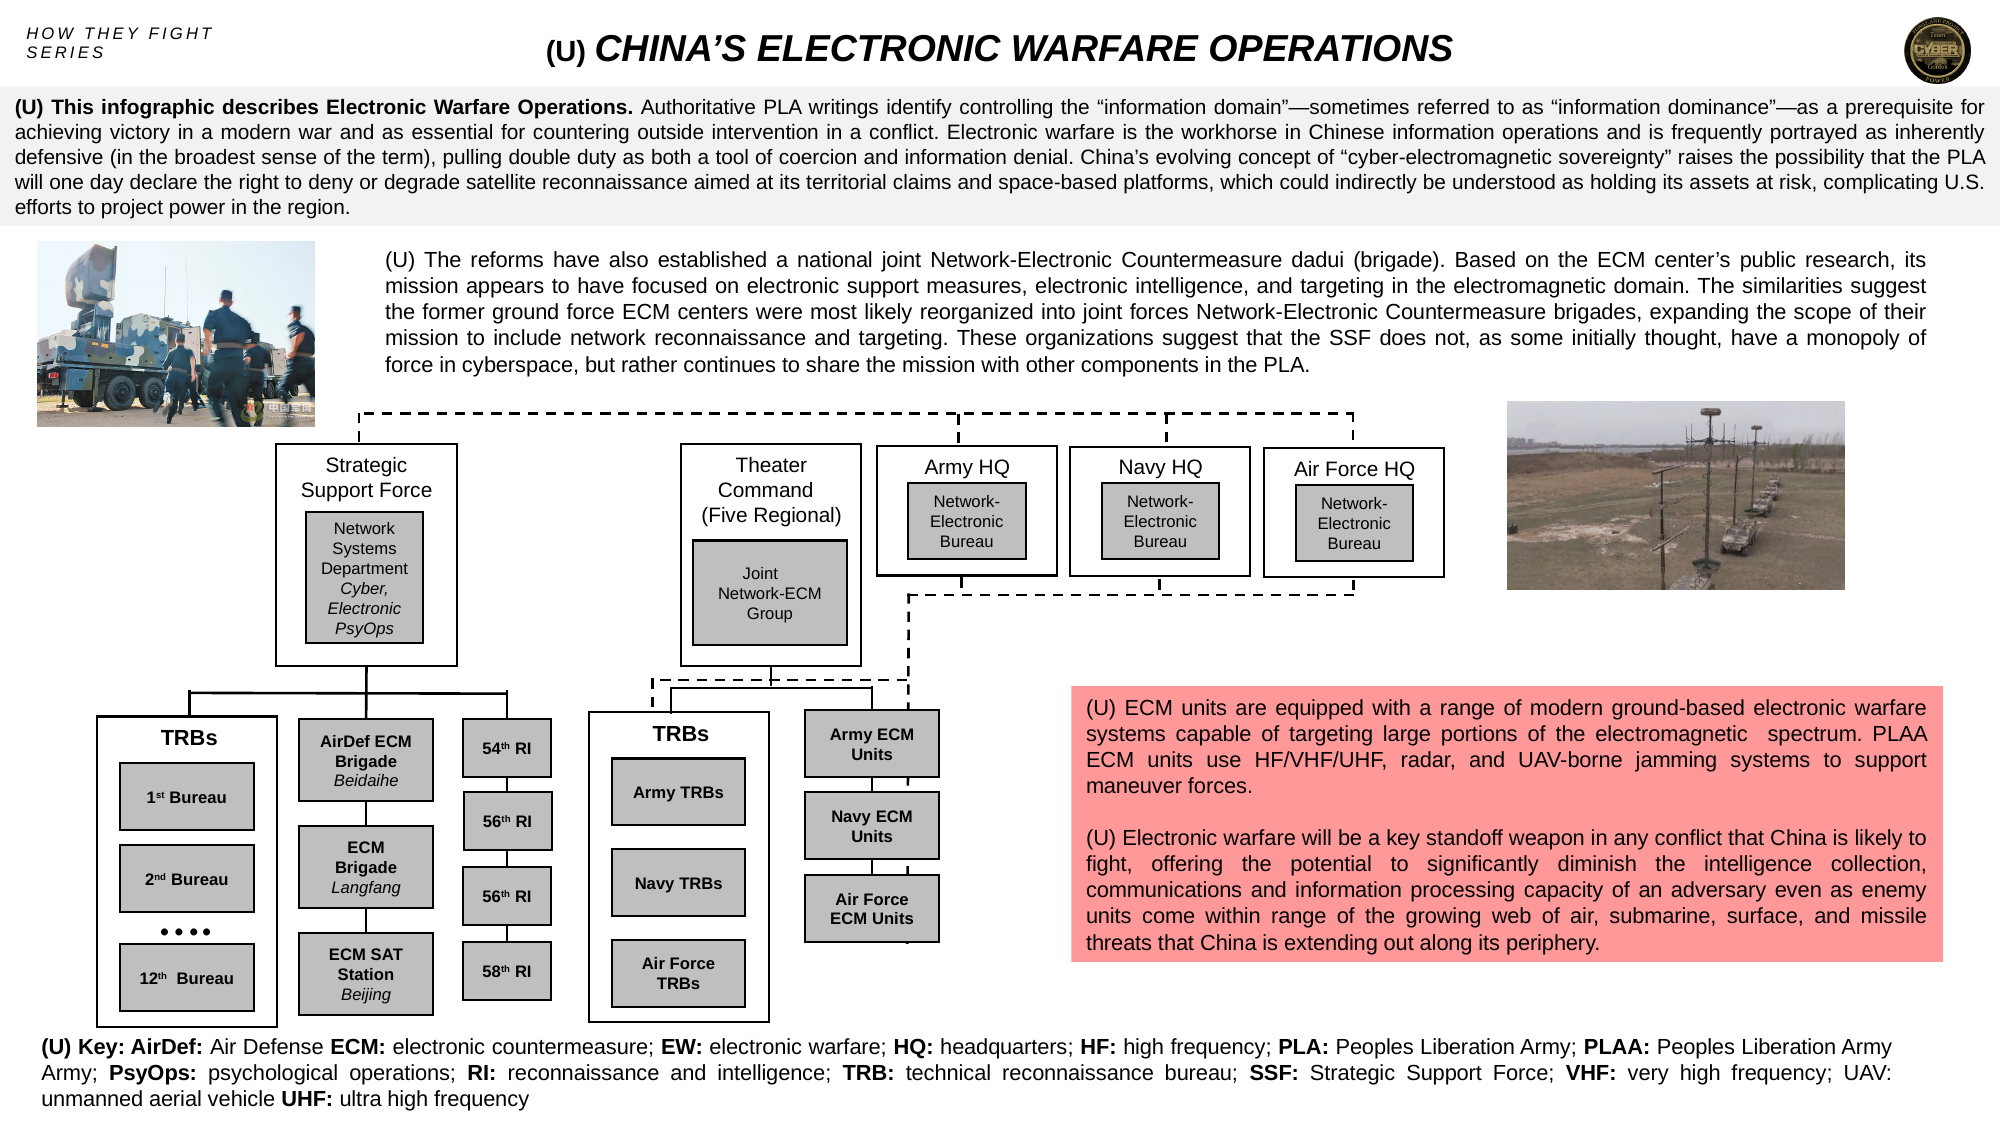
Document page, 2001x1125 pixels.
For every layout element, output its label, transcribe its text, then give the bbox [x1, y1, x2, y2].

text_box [96, 411, 1445, 1027]
picture [1507, 401, 1845, 590]
text_box (U) The reforms have also established a national joint Network-Electronic Countermeasure dadui (brigade). Based on the ECM center’s public research, its mission appears to have focused on electronic support measures, electronic intelligence, and targeting in the electromagnetic domain. The similarities suggest the former ground force ECM centers were most likely reorganized into joint forces Network-Electronic Countermeasure brigades, expanding the scope of their mission to include network reconnaissance and targeting. These organizations suggest that the SSF does not, as some initially thought, have a monopoly of force in cyberspace, but rather continues to share the mission with other components in the PLA. [370, 237, 1944, 384]
text_box (U) ECM units are equipped with a range of modern ground-based electronic warfare systems capable of targeting large portions of the electromagnetic spectrum. PLAA ECM units use HF/VHF/UHF, radar, and UAV-borne jamming systems to support maneuver forces. (U) Electronic warfare will be a key standoff weapon in any conflict that China is likely to fight, offering the potential to significantly diminish the intelligence collection, communications and information processing capacity of an adversary even as enemy units come within range of the growing web of air, submarine, surface, and missile threats that China is extending out along its periphery. [1445, 686, 1944, 962]
picture [37, 241, 315, 427]
text_box (U) This infographic describes Electronic Warfare Operations. Authoritative PLA writings identify controlling the “information domain”—sometimes referred to as “information dominance”—as a prerequisite for achieving victory in a modern war and as essential for countering outside intervention in a conflict. Electronic warfare is the workhorse in Chinese information operations and is frequently portrayed as inherently defensive (in the broadest sense of the term), pulling double duty as both a tool of coercion and information denial. China’s evolving concept of “cyber-electromagnetic sovereignty” raises the possibility that the PLA will one day declare the right to deny or degrade satellite reconnaissance aimed at its territorial claims and space-based platforms, which could indirectly be understood as holding its assets at risk, complicating U.S. efforts to project power in the region. [0, 86, 2000, 226]
text_box (U) Key: AirDef: Air Defense ECM: electronic countermeasure; EW: electronic warfare; HQ: headquarters; HF: high frequency; PLA: Peoples Liberation Army; PLAA: Peoples Liberation Army Army; PsyOps: psychological operations; RI: reconnaissance and intelligence; TRB: technical reconnaissance bureau; SSF: Strategic Support Force; VHF: very high frequency; UAV: unmanned aerial vehicle UHF: ultra high frequency [26, 1025, 1908, 1119]
picture [1904, 17, 1971, 85]
text_box (U) China’s Electronic Warfare Operations [0, 16, 2000, 77]
